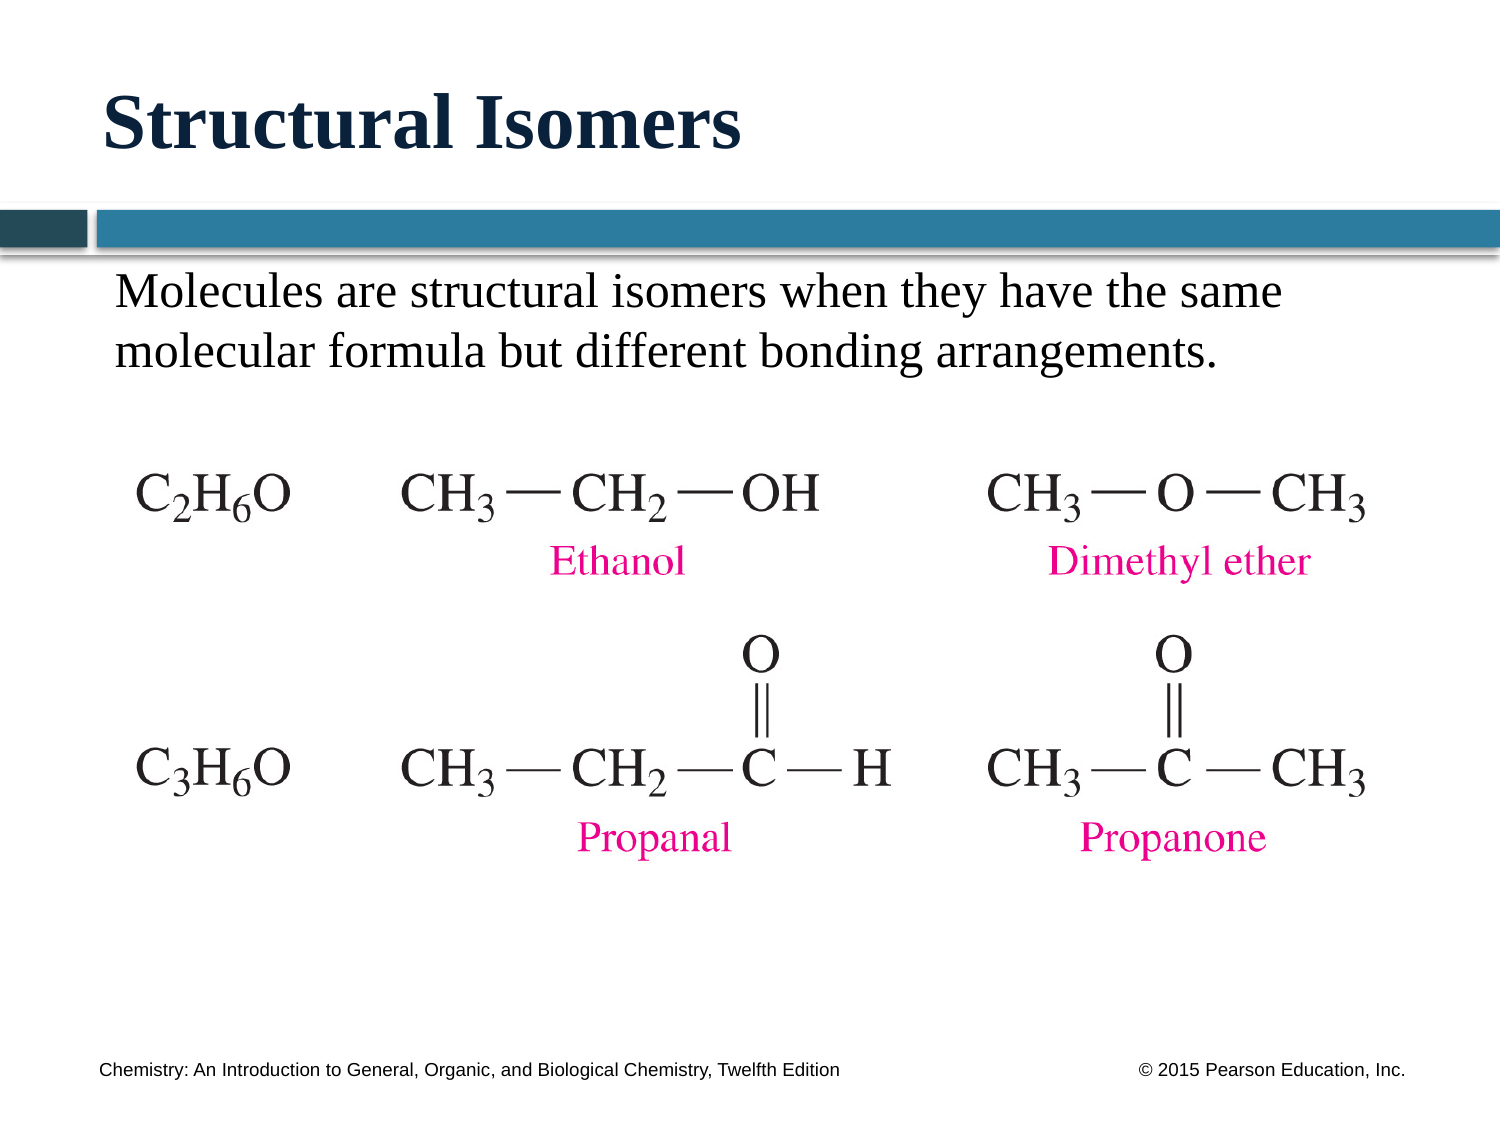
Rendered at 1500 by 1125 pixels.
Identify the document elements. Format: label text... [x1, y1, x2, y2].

picture [124, 462, 1376, 867]
list Molecules are structural isomers when they have the same molecular formula but different bonding arrangements. [99, 249, 1375, 500]
title Structural Isomers [87, 35, 1425, 199]
